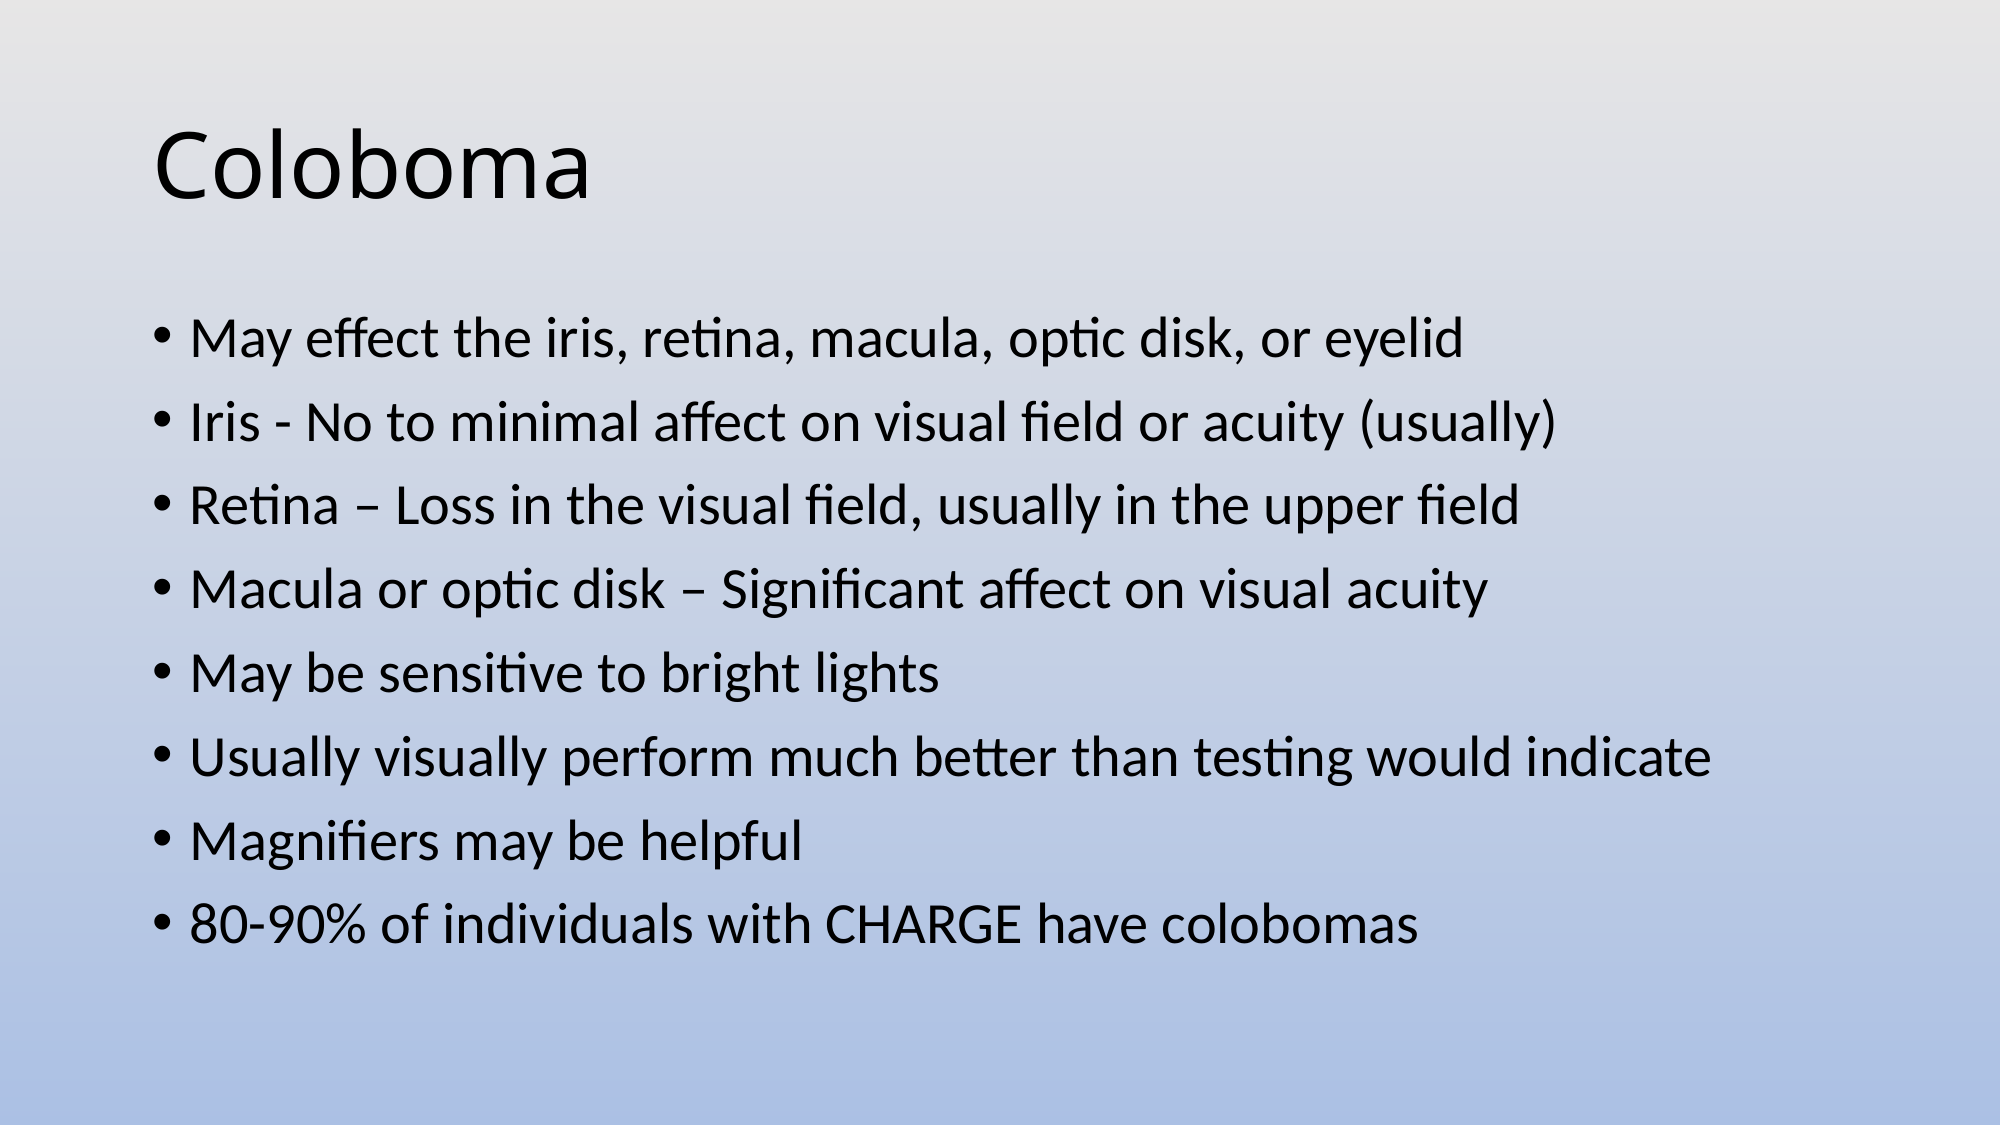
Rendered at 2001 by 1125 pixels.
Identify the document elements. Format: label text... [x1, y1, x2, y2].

title Coloboma [137, 59, 1863, 278]
list May effect the iris, retina, macula, optic disk, or eyelid Iris - No to minimal affect on visual field or acuity (usually) Retina – Loss in the visual field, usually in the upper field Macula or optic disk – Significant affect on visual acuity May be sensitive to bright lights Usually visually perform much better than testing would indicate Magnifiers may be helpful 80-90% of individuals with CHARGE have colobomas [137, 299, 1863, 1014]
